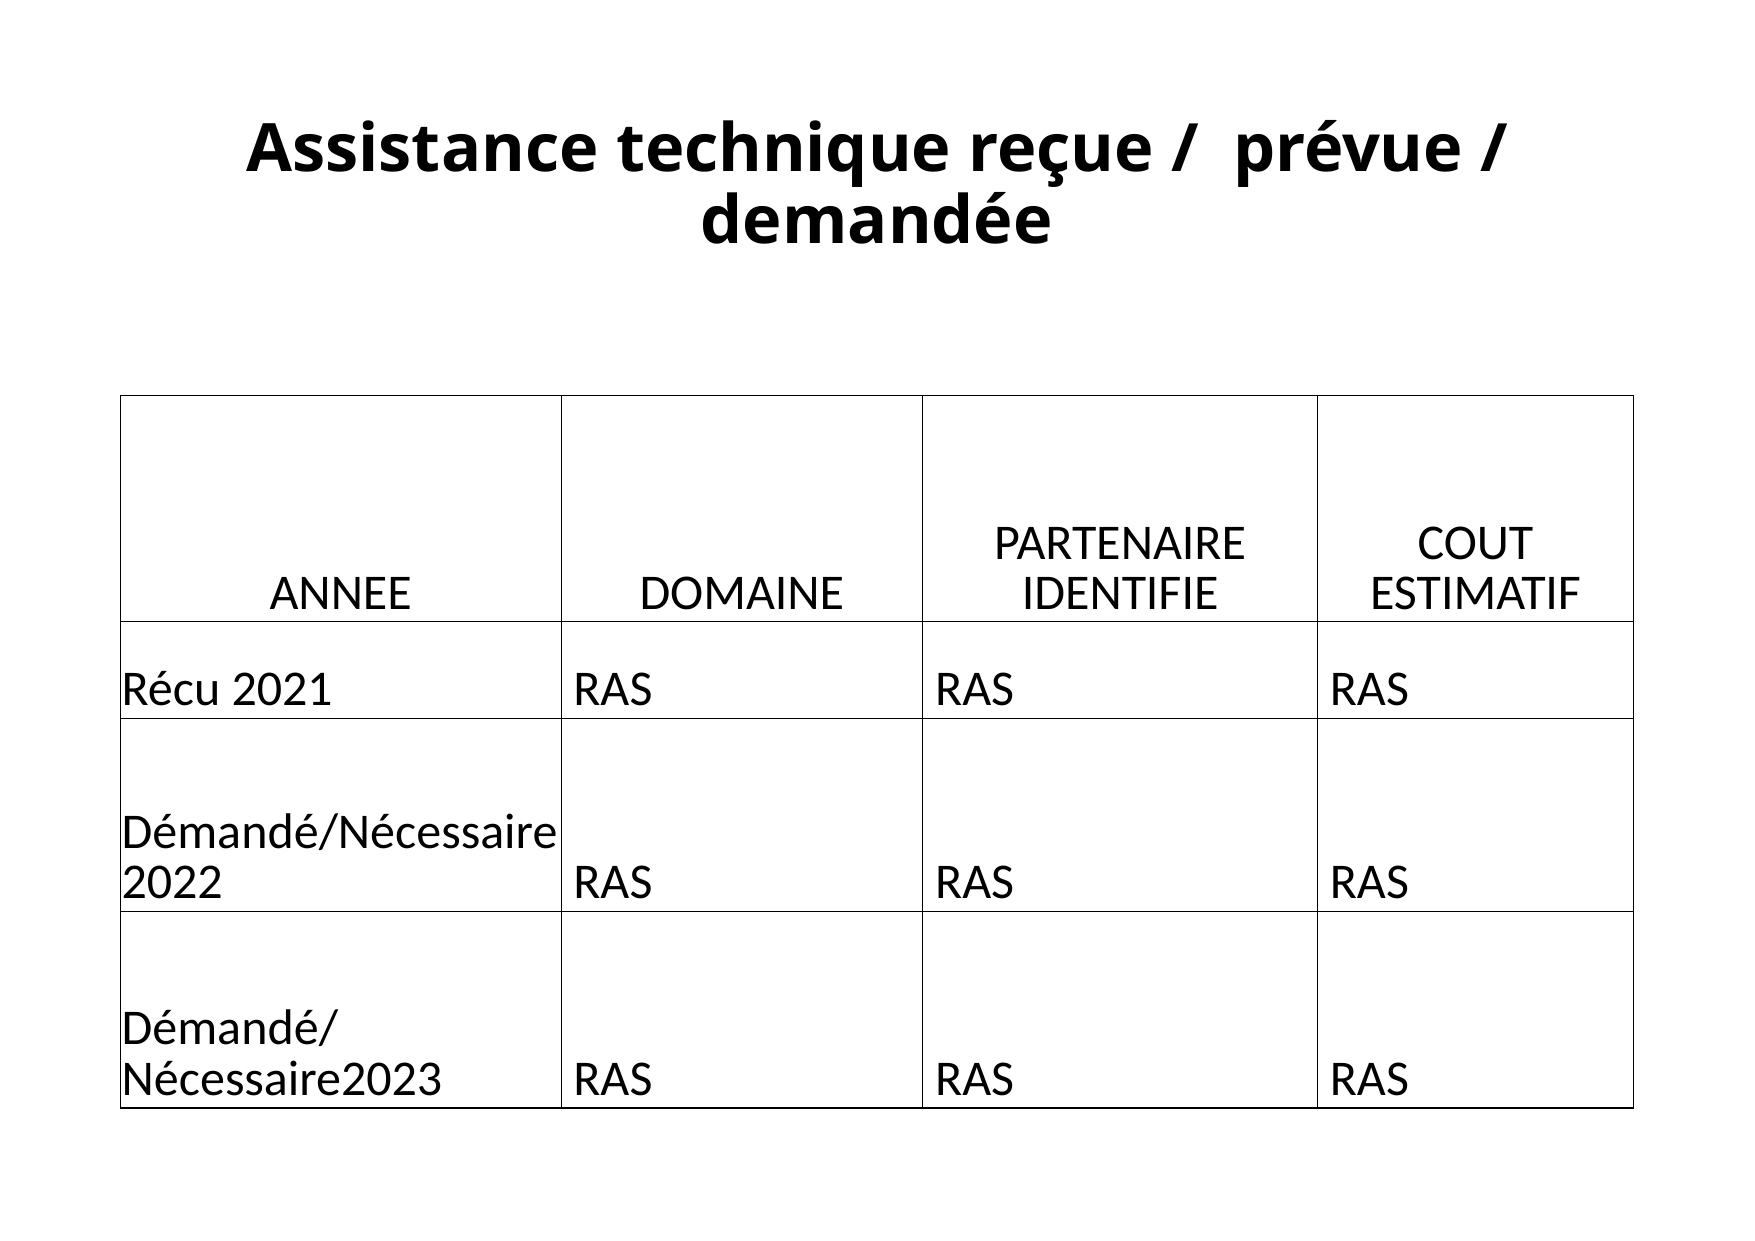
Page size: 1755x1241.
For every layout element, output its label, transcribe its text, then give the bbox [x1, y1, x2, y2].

table_cell RAS [1318, 912, 1633, 1107]
table_cell RAS [923, 622, 1317, 718]
table_header DOMAINE [562, 396, 922, 621]
table_cell RAS [562, 719, 922, 911]
table_cell RAS [923, 912, 1317, 1107]
table_cell RAS [562, 912, 922, 1107]
title Assistance technique reçue / prévue / demandée [120, 66, 1634, 306]
table_cell RAS [562, 622, 922, 718]
table_header PARTENAIRE IDENTIFIE [923, 396, 1317, 621]
table_cell RAS [1318, 622, 1633, 718]
table_header ANNEE [121, 396, 561, 621]
table_cell Récu 2021 [121, 622, 561, 718]
table_cell Démandé/Nécessaire 2022 [121, 719, 561, 911]
table_cell Démandé/Nécessaire2023 [121, 912, 561, 1107]
table_header COUT ESTIMATIF [1318, 396, 1633, 621]
table_cell RAS [923, 719, 1317, 911]
table_cell RAS [1318, 719, 1633, 911]
